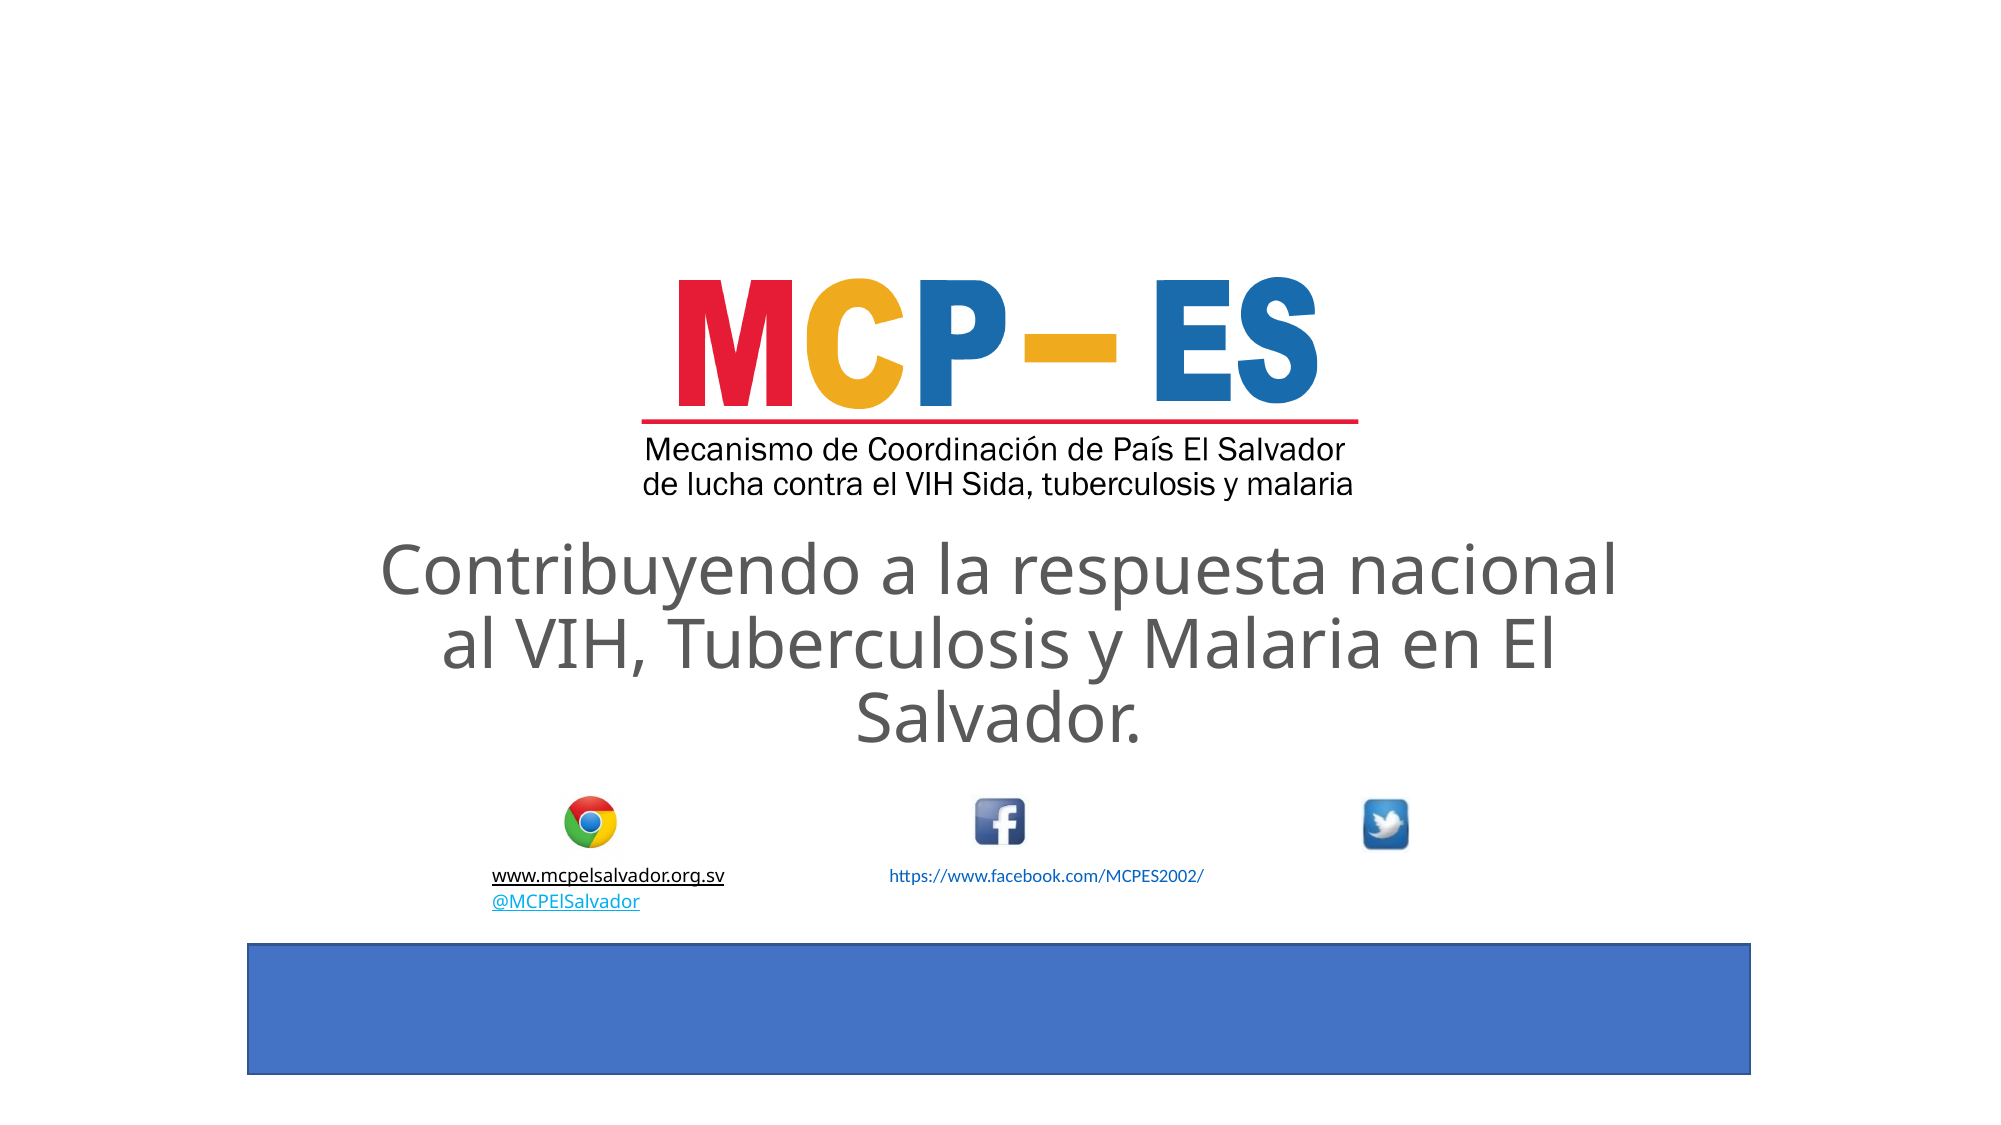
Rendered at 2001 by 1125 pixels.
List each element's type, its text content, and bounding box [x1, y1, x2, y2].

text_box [477, 794, 1522, 934]
picture [555, 780, 626, 865]
text_box [247, 943, 1751, 1075]
text_box Contribuyendo a la respuesta nacional al VIH, Tuberculosis y Malaria en El Salvador. [352, 564, 1647, 728]
picture [631, 263, 1368, 516]
